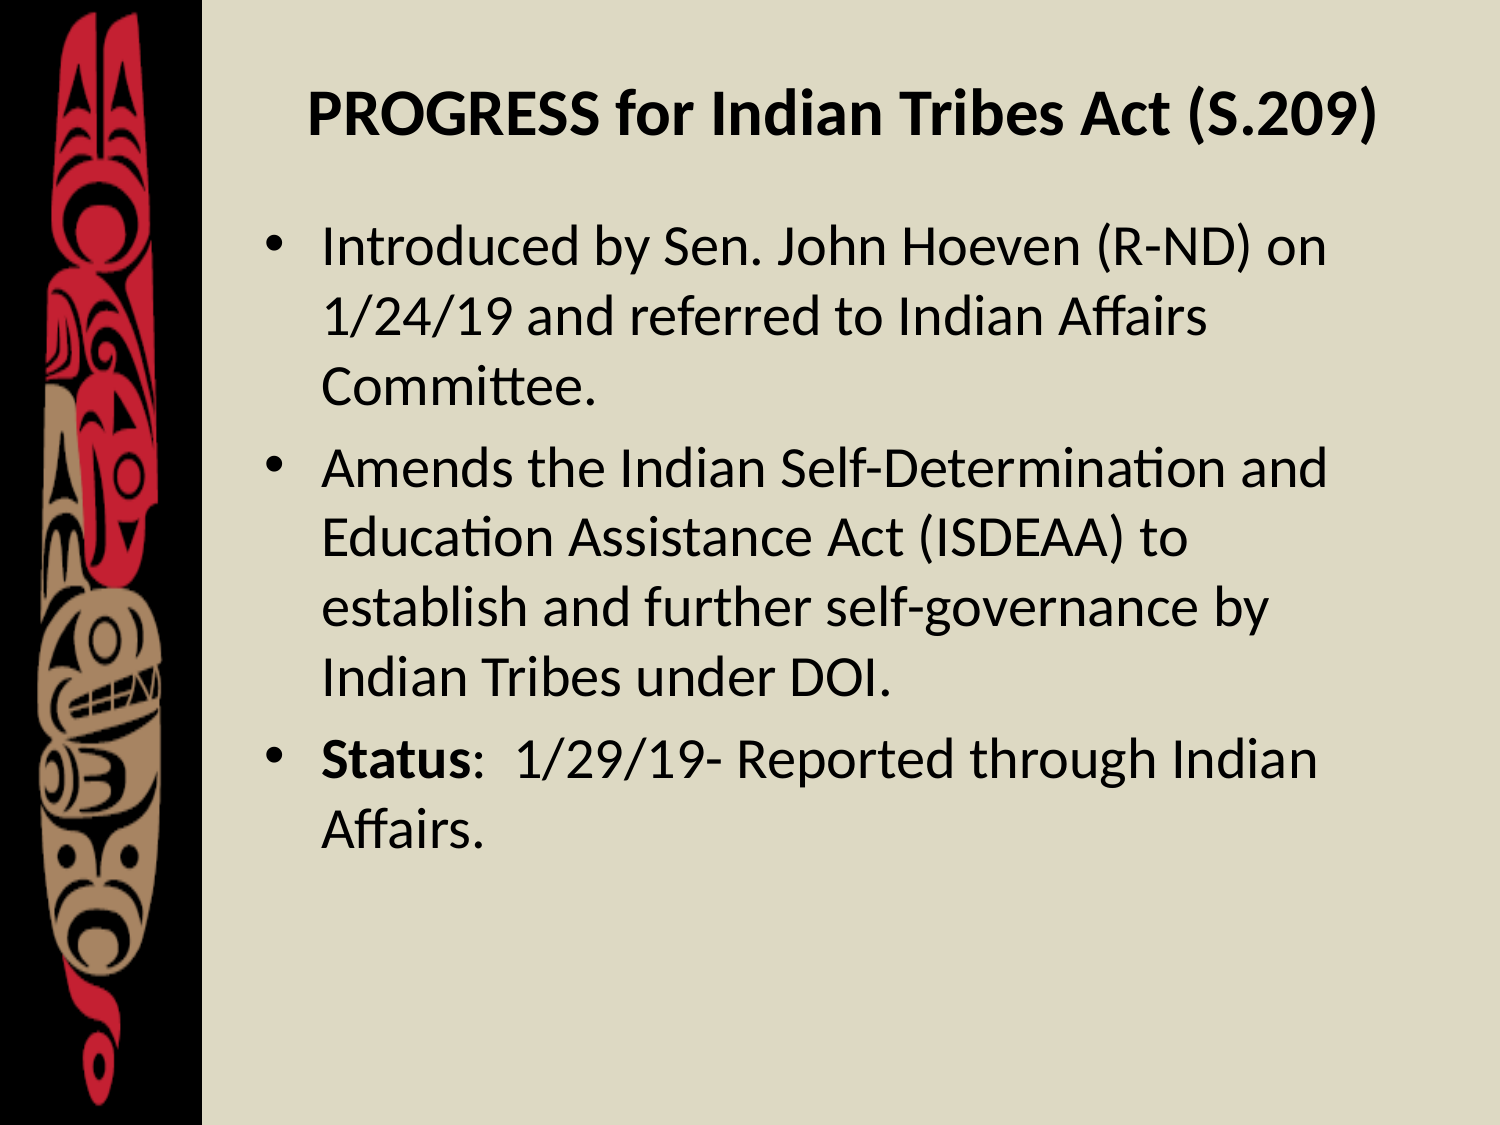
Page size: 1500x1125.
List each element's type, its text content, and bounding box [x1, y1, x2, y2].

list Introduced by Sen. John Hoeven (R-ND) on 1/24/19 and referred to Indian Affairs Committee. Amends the Indian Self-Determination and Education Assistance Act (ISDEAA) to establish and further self-governance by Indian Tribes under DOI. Status: 1/29/19- Reported through Indian Affairs. [249, 200, 1425, 1100]
picture [0, 0, 202, 1125]
title PROGRESS for Indian Tribes Act (S.209) [249, 50, 1438, 238]
